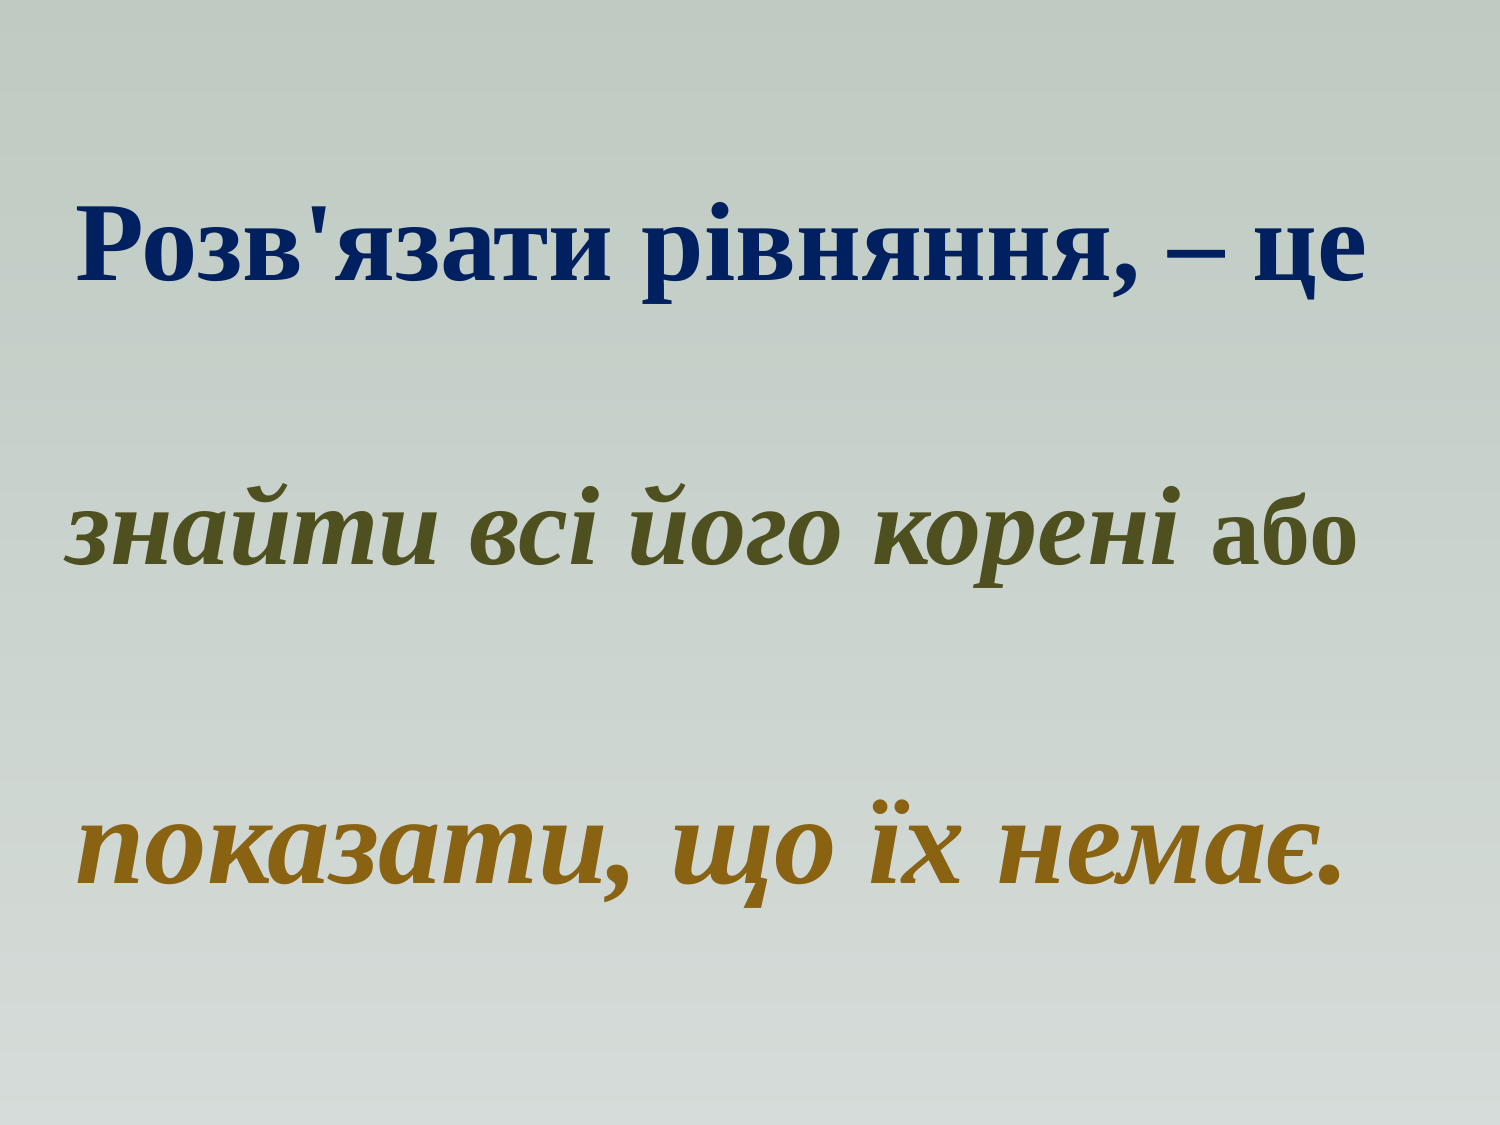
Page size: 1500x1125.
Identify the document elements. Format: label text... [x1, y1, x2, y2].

list Розв'язати рівняння, – це [60, 160, 1478, 315]
text_box знайти всі його корені або [51, 444, 1469, 634]
text_box показати, що їх немає. [60, 751, 1478, 917]
